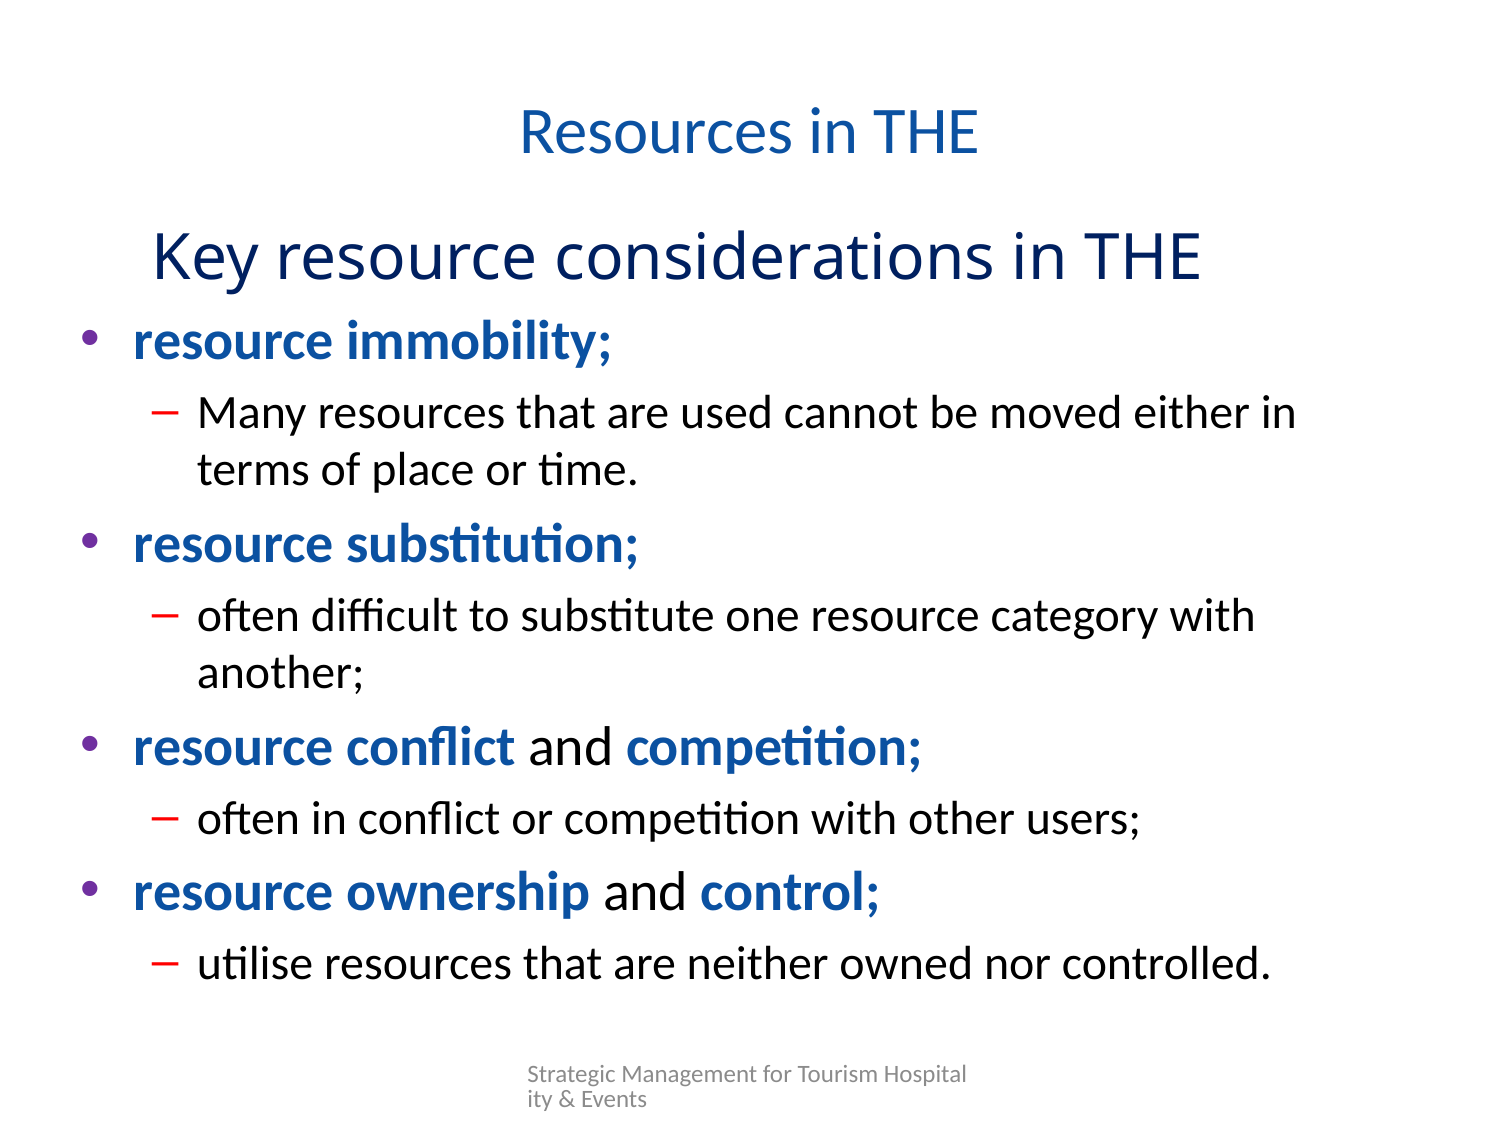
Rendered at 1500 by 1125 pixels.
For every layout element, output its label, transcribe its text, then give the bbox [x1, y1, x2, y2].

footer Strategic Management for Tourism Hospitality & Events [512, 1042, 988, 1103]
title Resources in THE [75, 45, 1425, 209]
list Key resource considerations in THE resource immobility; Many resources that are used cannot be moved either in terms of place or time. resource substitution; often difficult to substitute one resource category with another; resource conflict and competition; often in conflict or competition with other users; resource ownership and control; utilise resources that are neither owned nor controlled. [64, 208, 1415, 1000]
